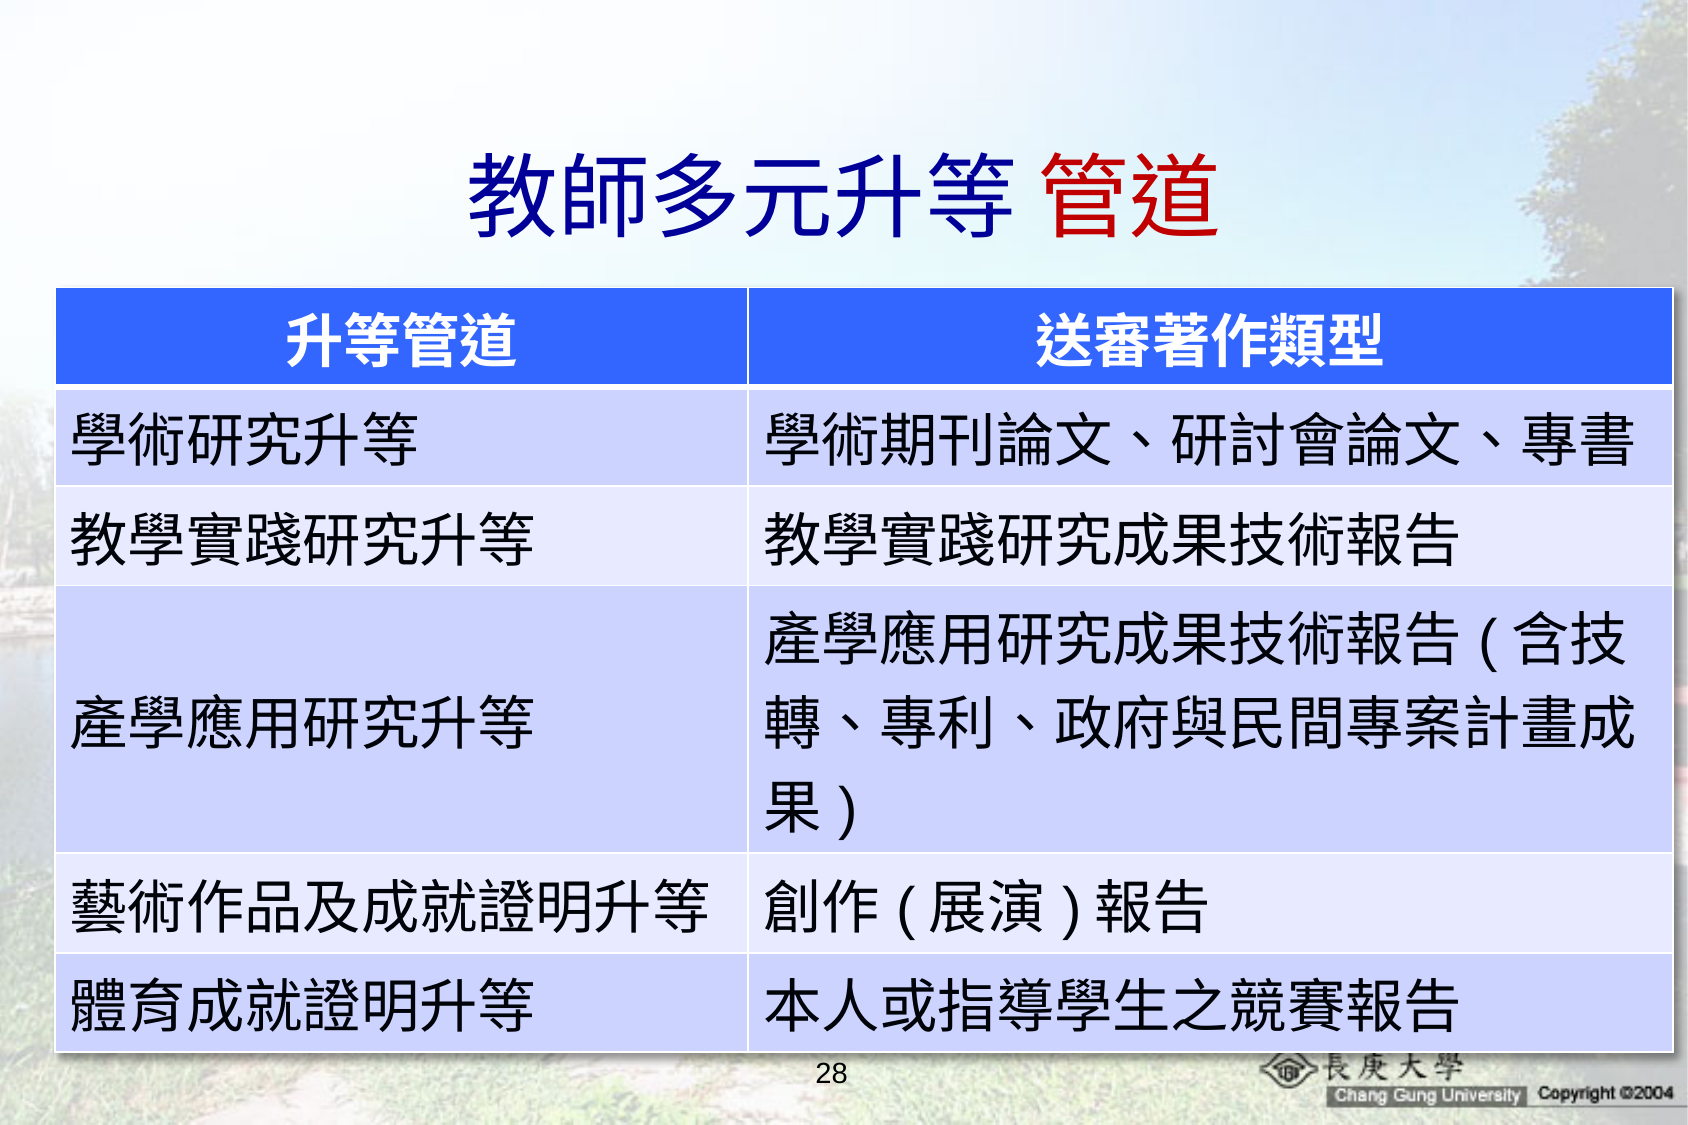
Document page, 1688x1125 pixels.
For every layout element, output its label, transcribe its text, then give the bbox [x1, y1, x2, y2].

slide_number 28 [620, 1066, 1044, 1125]
table_cell 產學應用研究升等 [56, 586, 747, 852]
table_cell 藝術作品及成就證明升等 [56, 854, 747, 952]
picture [0, 0, 1688, 1125]
table_cell 教學實踐研究成果技術報告 [749, 487, 1672, 585]
table_cell 體育成就證明升等 [56, 954, 747, 1051]
table_cell 教學實踐研究升等 [56, 487, 747, 585]
table_cell 產學應用研究成果技術報告(含技轉、專利、政府與民間專案計畫成果) [749, 586, 1672, 852]
table_header 升等管道 [56, 288, 747, 384]
table_cell 學術期刊論文、研討會論文、專書 [749, 390, 1672, 485]
table_cell 本人或指導學生之競賽報告 [749, 954, 1672, 1051]
table_cell 創作(展演)報告 [749, 854, 1672, 952]
table_cell 學術研究升等 [56, 390, 747, 485]
table_header 送審著作類型 [749, 288, 1672, 384]
title 教師多元升等 管道 [55, 99, 1633, 287]
